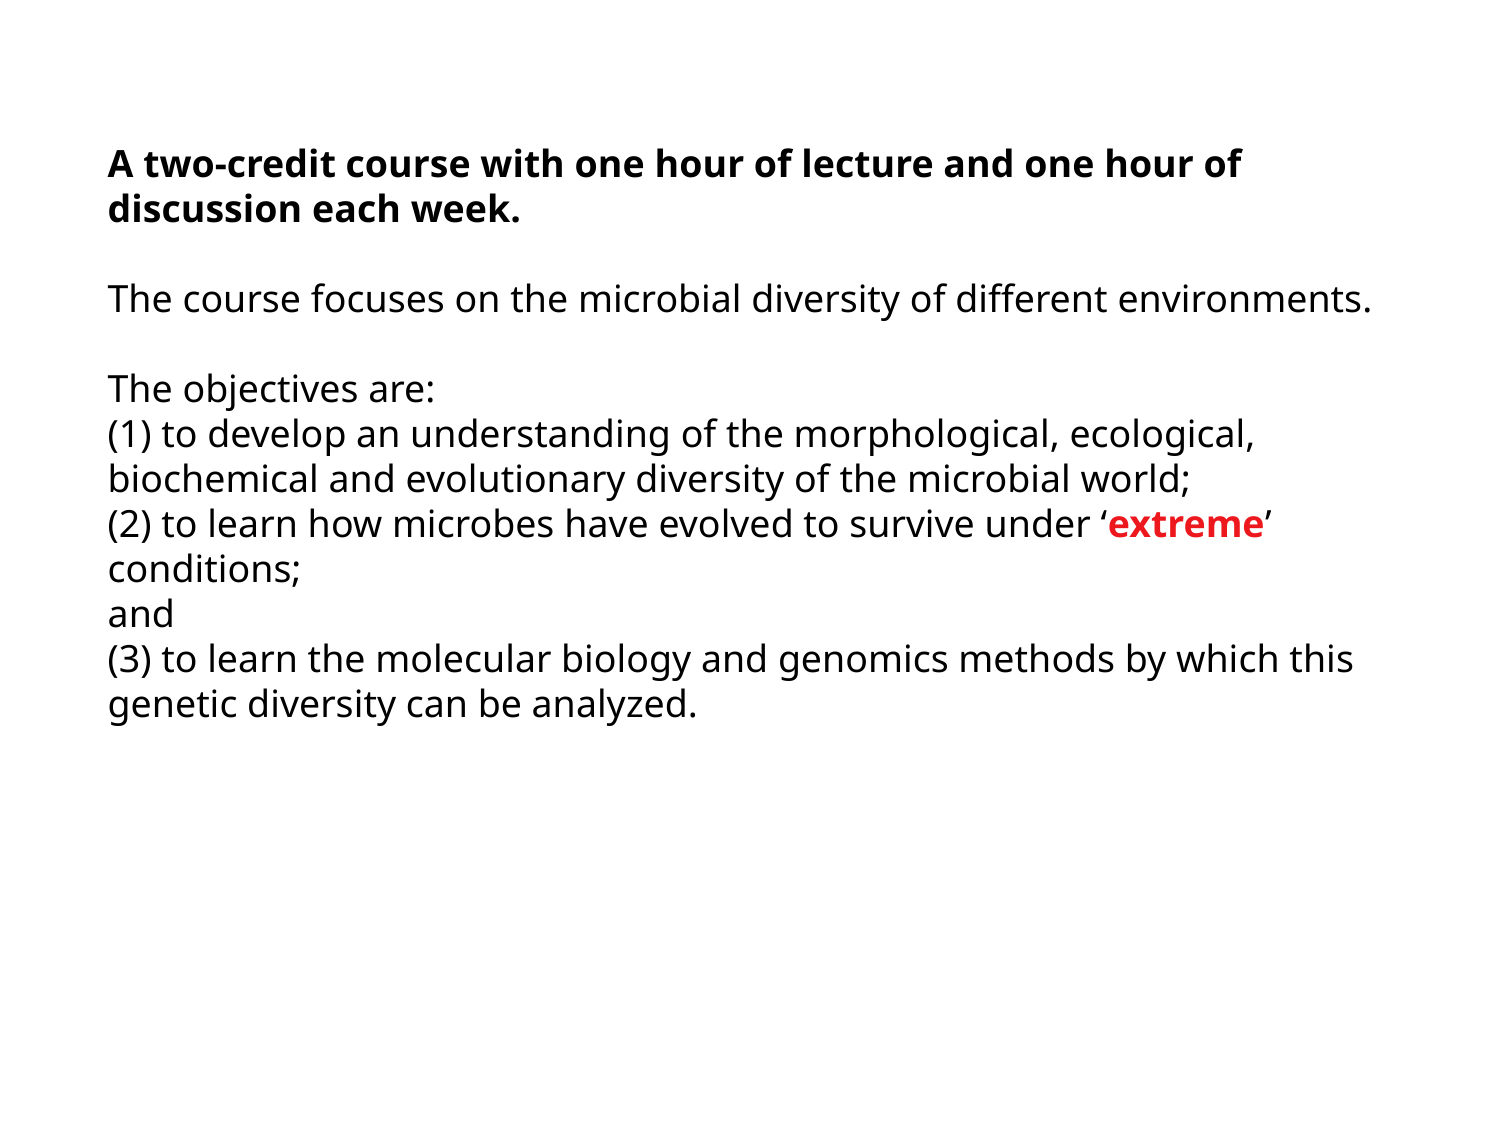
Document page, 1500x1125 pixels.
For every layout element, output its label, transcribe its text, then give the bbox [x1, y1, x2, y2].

text_box A two-credit course with one hour of lecture and one hour of discussion each week. The course focuses on the microbial diversity of different environments. The objectives are: (1) to develop an understanding of the morphological, ecological, biochemical and evolutionary diversity of the microbial world; (2) to learn how microbes have evolved to survive under ‘extreme’ conditions; and (3) to learn the molecular biology and genomics methods by which this genetic diversity can be analyzed. [92, 132, 1407, 778]
